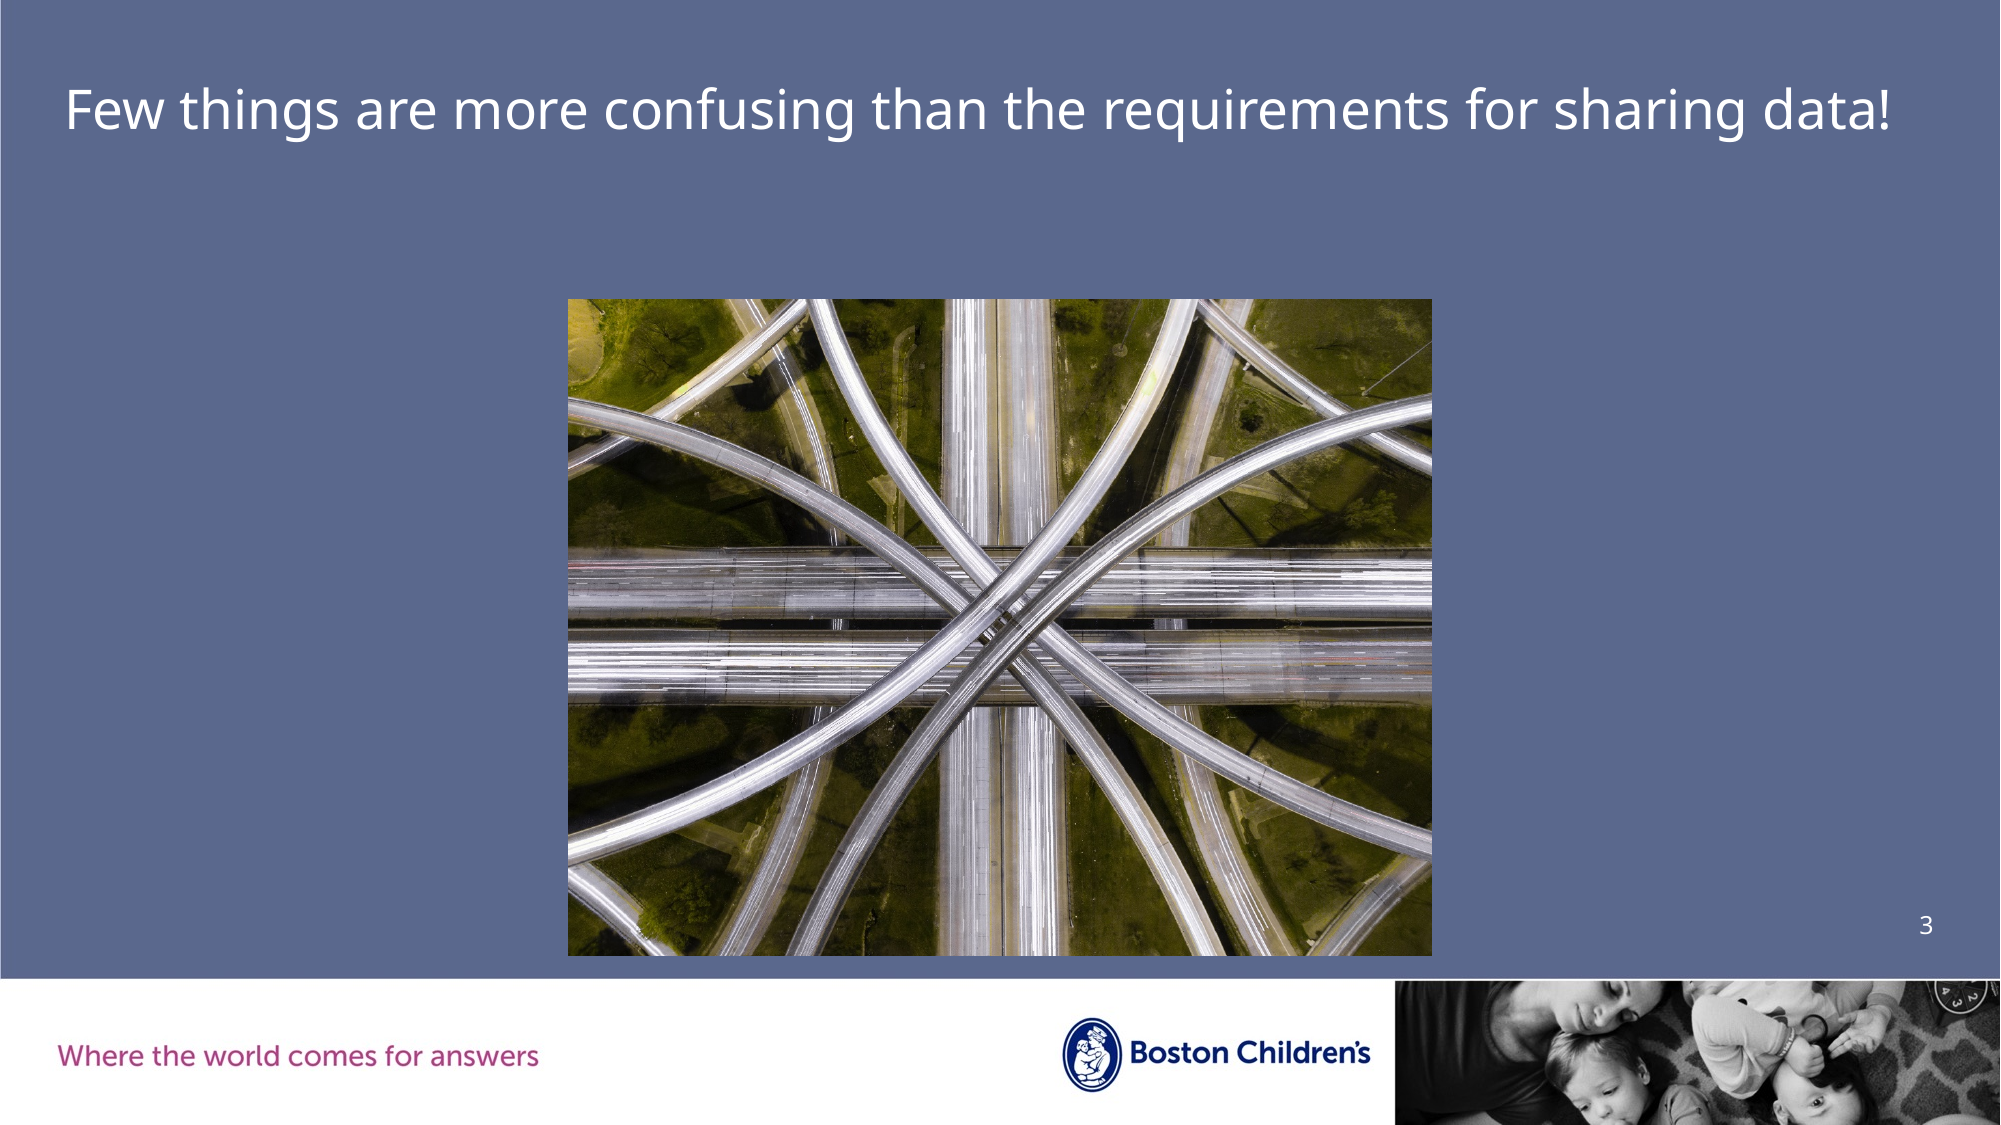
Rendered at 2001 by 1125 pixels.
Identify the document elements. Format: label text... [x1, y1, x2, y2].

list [568, 299, 1432, 956]
picture [0, 0, 2000, 1125]
title Few things are more confusing than the requirements for sharing data! [49, 59, 1925, 163]
